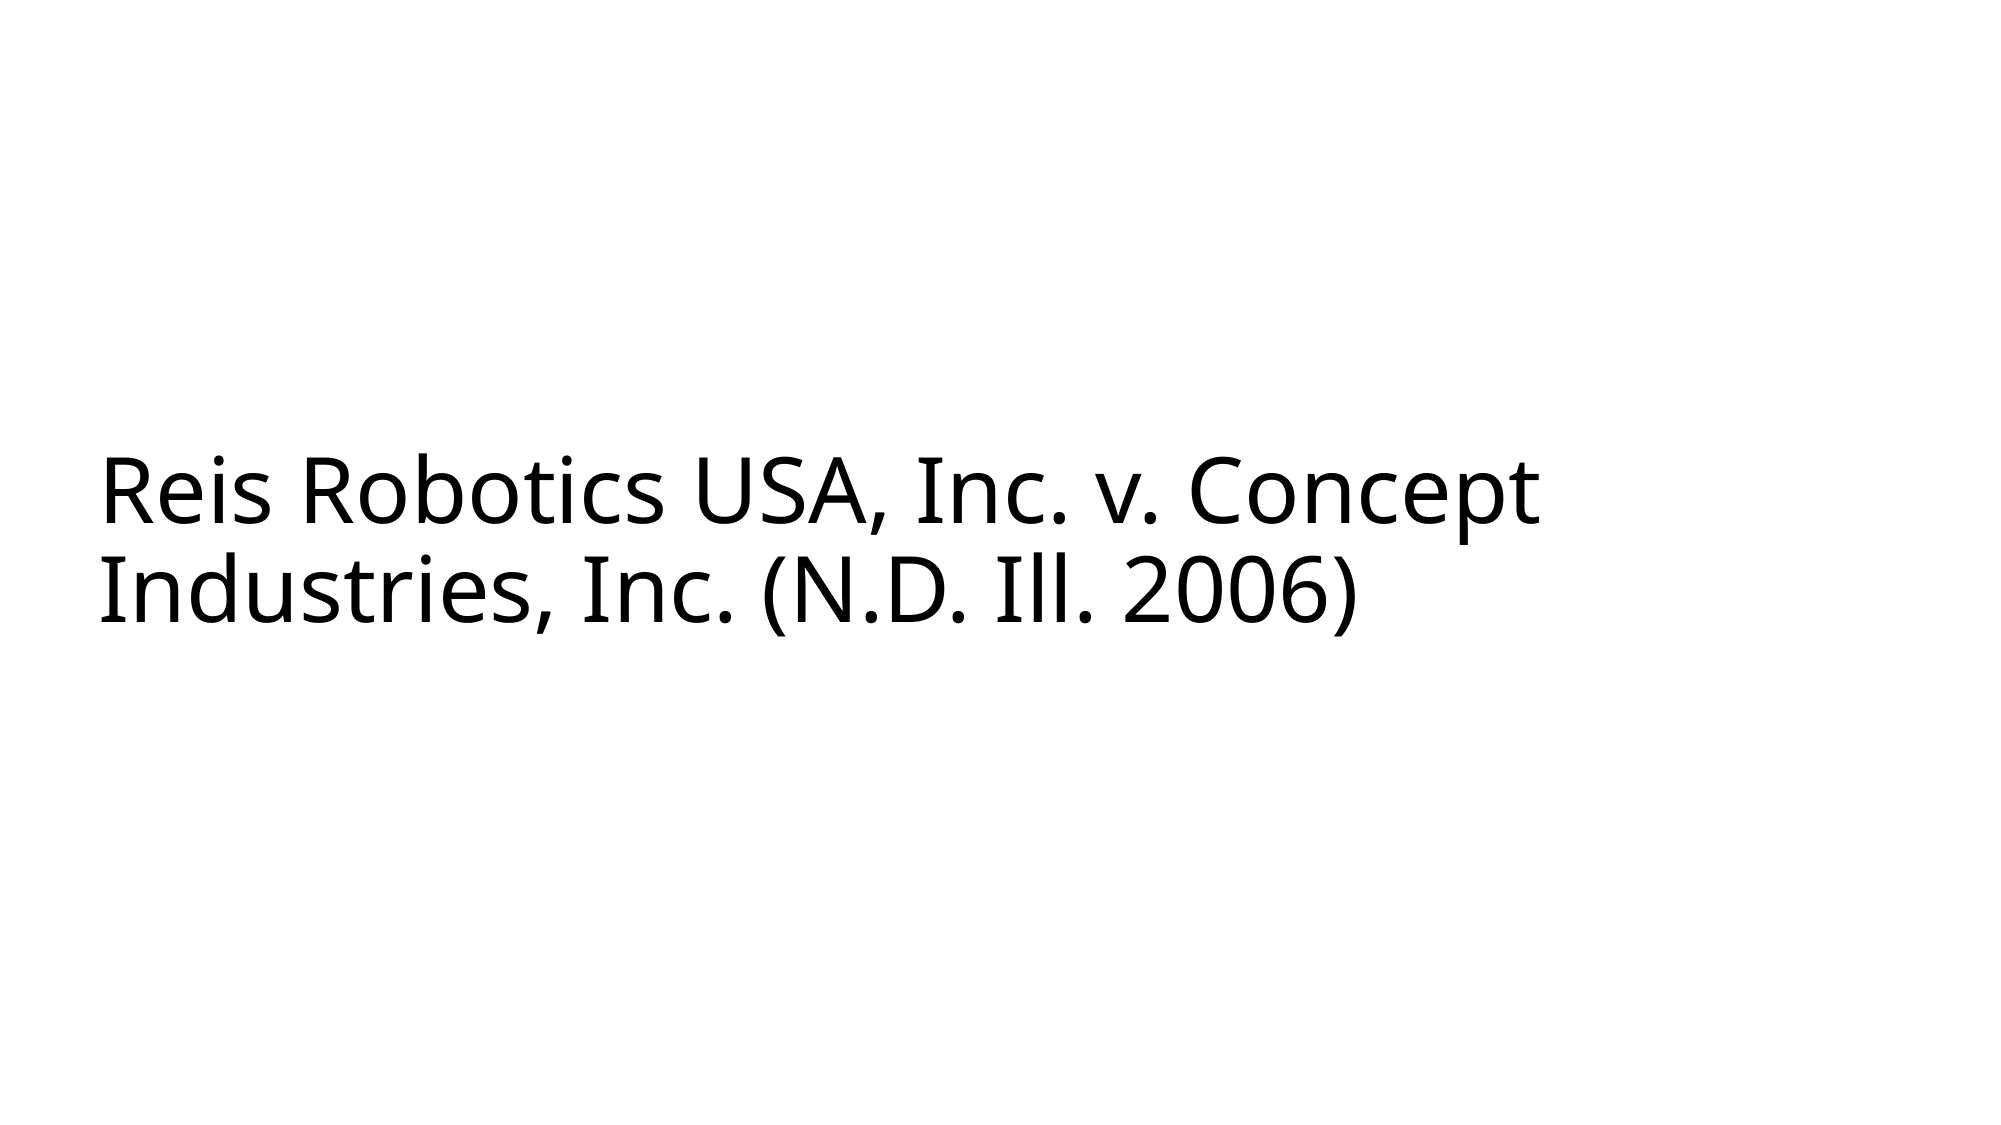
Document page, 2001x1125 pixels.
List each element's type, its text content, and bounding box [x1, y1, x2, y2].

title Reis Robotics USA, Inc. v. Concept Industries, Inc. (N.D. Ill. 2006) [83, 95, 1860, 991]
